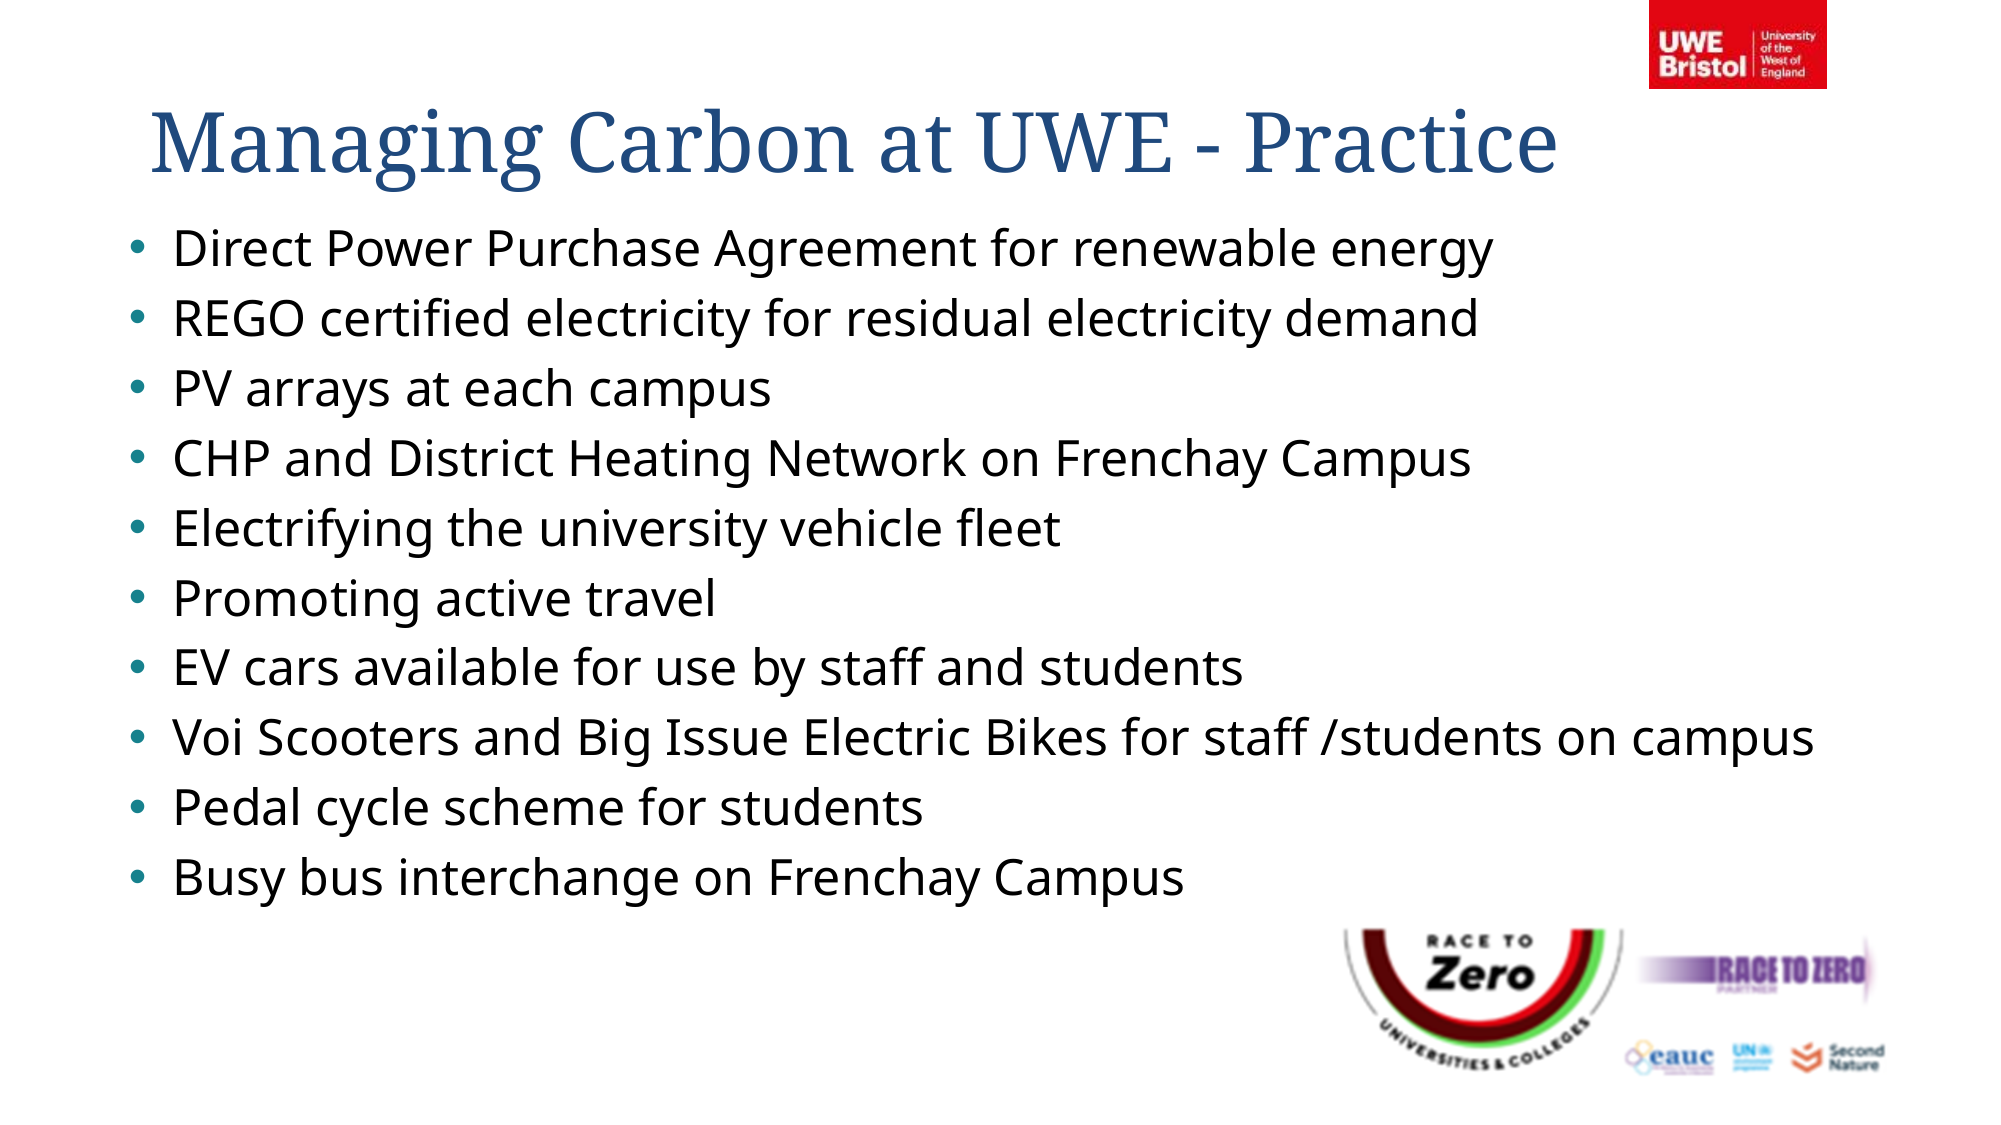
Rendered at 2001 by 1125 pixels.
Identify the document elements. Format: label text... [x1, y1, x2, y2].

list Managing Carbon at UWE - Practice [149, 101, 1934, 209]
picture [1649, 0, 1827, 89]
list Direct Power Purchase Agreement for renewable energy REGO certified electricity for residual electricity demand PV arrays at each campus CHP and District Heating Network on Frenchay Campus Electrifying the university vehicle fleet Promoting active travel EV cars available for use by staff and students Voi Scooters and Big Issue Electric Bikes for staff /students on campus Pedal cycle scheme for students Busy bus interchange on Frenchay Campus [114, 208, 1898, 1071]
picture [1320, 904, 1898, 1095]
